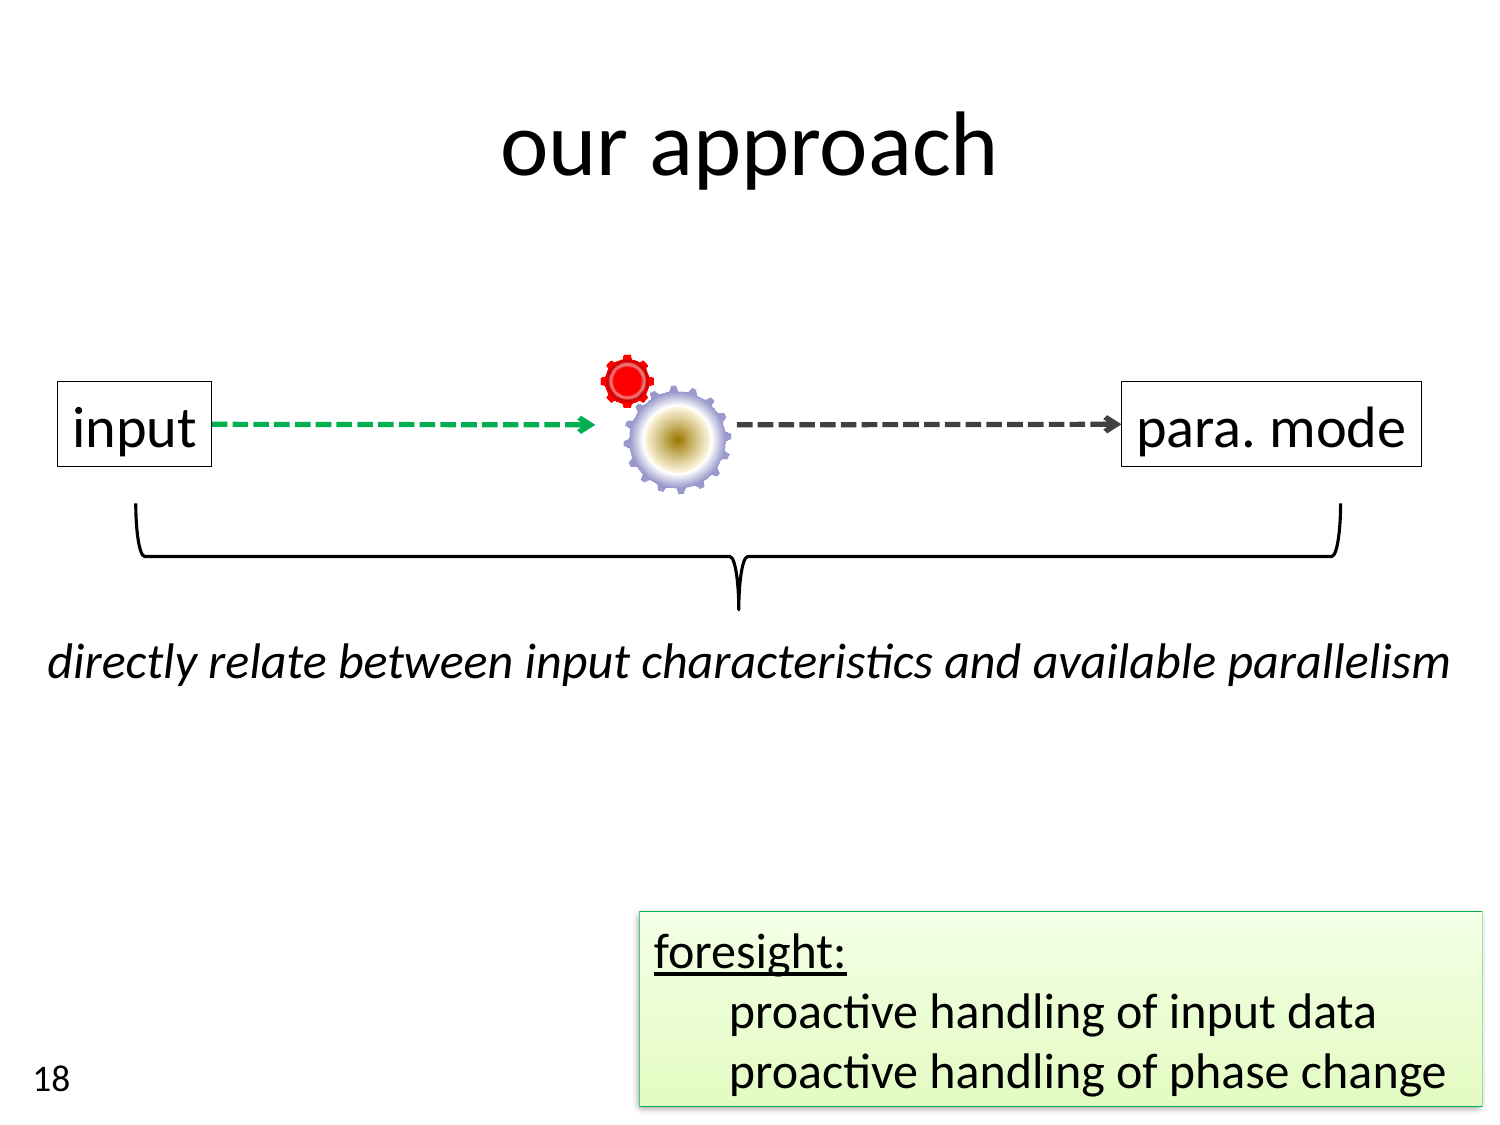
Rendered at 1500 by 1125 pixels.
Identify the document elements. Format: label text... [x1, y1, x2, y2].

text_box foresight: proactive handling of input data proactive handling of phase change [639, 911, 1483, 1107]
picture [595, 349, 738, 501]
text_box para. mode [1121, 381, 1422, 467]
text_box input [57, 381, 212, 467]
slide_number 18 [17, 1046, 368, 1107]
text_box [135, 503, 1342, 611]
title our approach [75, 45, 1425, 233]
text_box directly relate between input characteristics and available parallelism [32, 621, 1468, 697]
